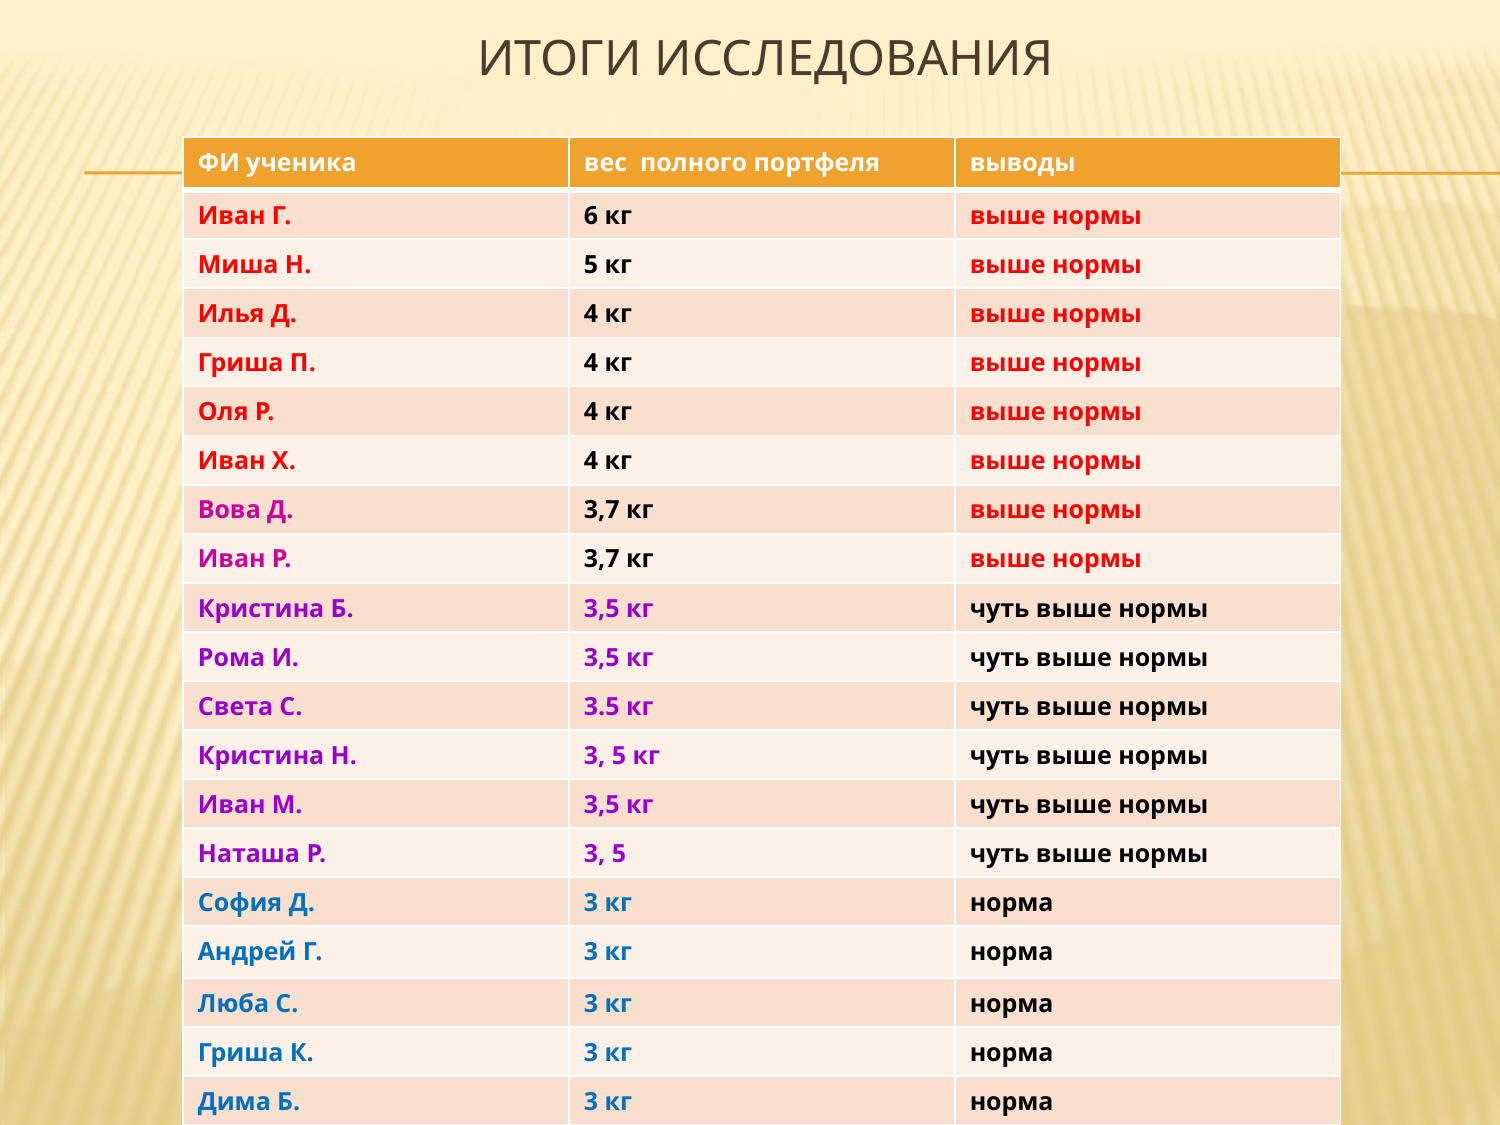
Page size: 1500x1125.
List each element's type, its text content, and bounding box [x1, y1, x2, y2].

table_cell выше нормы [956, 240, 1340, 287]
table_cell 4 кг [570, 338, 954, 386]
table_cell Илья Д. [184, 289, 568, 337]
table_cell Миша Н. [184, 240, 568, 287]
table_cell 3,7 кг [570, 535, 954, 582]
table_cell Андрей Г. [184, 927, 568, 977]
table_cell Рома И. [184, 633, 568, 680]
table_cell чуть выше нормы [956, 682, 1340, 729]
table_cell 3, 5 [570, 829, 954, 876]
table_cell 3,5 кг [570, 584, 954, 631]
table_cell 3, 5 кг [570, 731, 954, 778]
table_cell 4 кг [570, 387, 954, 435]
table_cell норма [956, 927, 1340, 977]
table_cell 3 кг [570, 927, 954, 977]
table_cell выше нормы [956, 289, 1340, 337]
table_cell Наташа Р. [184, 829, 568, 876]
table_cell Оля Р. [184, 387, 568, 435]
table_cell норма [956, 979, 1340, 1026]
table_cell норма [956, 1077, 1340, 1124]
table_cell Дима Б. [184, 1077, 568, 1124]
table_cell выше нормы [956, 338, 1340, 386]
table_cell 4 кг [570, 436, 954, 484]
table_cell Света С. [184, 682, 568, 729]
table_header ФИ ученика [184, 138, 568, 187]
table_cell Кристина Б. [184, 584, 568, 631]
table_cell Иван Р. [184, 535, 568, 582]
title Итоги исследования [53, 19, 1479, 94]
table_cell чуть выше нормы [956, 633, 1340, 680]
table_cell 3,7 кг [570, 486, 954, 533]
table_cell 4 кг [570, 289, 954, 337]
table_cell чуть выше нормы [956, 731, 1340, 778]
table_cell 3,5 кг [570, 633, 954, 680]
table_cell 3 кг [570, 1077, 954, 1124]
table_cell чуть выше нормы [956, 780, 1340, 827]
table_cell Люба С. [184, 979, 568, 1026]
table_cell выше нормы [956, 193, 1340, 238]
table_cell выше нормы [956, 436, 1340, 484]
table_cell 3,5 кг [570, 780, 954, 827]
table_header вес полного портфеля [570, 138, 954, 187]
table_cell 3 кг [570, 878, 954, 925]
table_cell 3 кг [570, 979, 954, 1026]
table_cell чуть выше нормы [956, 829, 1340, 876]
table_cell выше нормы [956, 535, 1340, 582]
table_cell 6 кг [570, 193, 954, 238]
table_cell Вова Д. [184, 486, 568, 533]
table_header выводы [956, 138, 1340, 187]
table_cell Гриша К. [184, 1028, 568, 1075]
table_cell выше нормы [956, 387, 1340, 435]
table_cell Иван Х. [184, 436, 568, 484]
table_cell Иван М. [184, 780, 568, 827]
table_cell София Д. [184, 878, 568, 925]
table_cell Гриша П. [184, 338, 568, 386]
table_cell Иван Г. [184, 193, 568, 238]
table_cell Кристина Н. [184, 731, 568, 778]
table_cell 3 кг [570, 1028, 954, 1075]
table_cell норма [956, 1028, 1340, 1075]
table_cell выше нормы [956, 486, 1340, 533]
table_cell 5 кг [570, 240, 954, 287]
table_cell норма [956, 878, 1340, 925]
table_cell 3.5 кг [570, 682, 954, 729]
table_cell чуть выше нормы [956, 584, 1340, 631]
